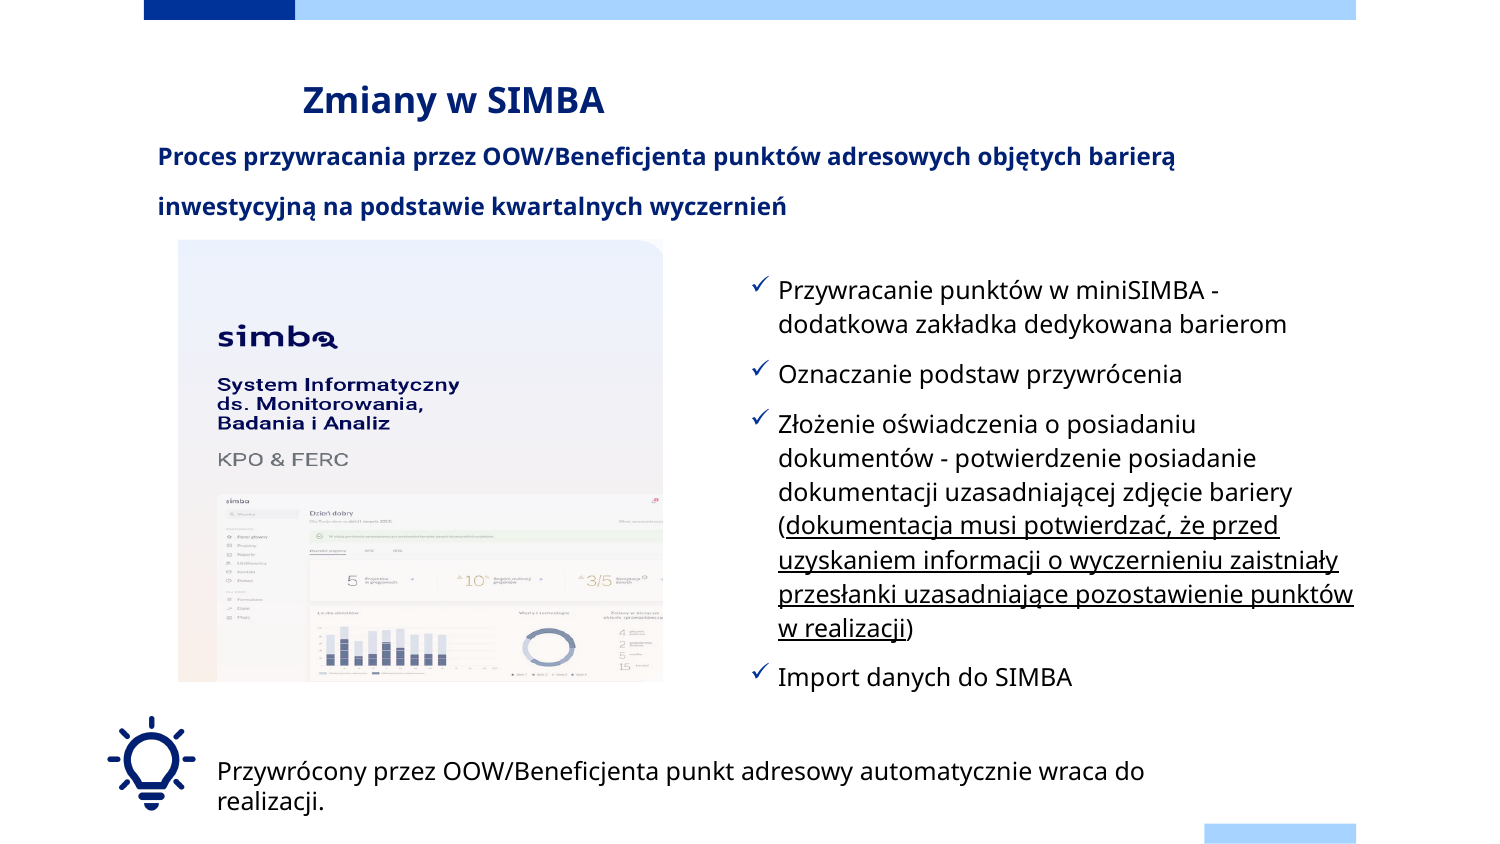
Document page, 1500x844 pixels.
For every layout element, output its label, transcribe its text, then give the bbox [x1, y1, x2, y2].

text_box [177, 225, 667, 702]
picture [99, 712, 204, 816]
list Przywracanie punktów w miniSIMBA - dodatkowa zakładka dedykowana barierom Oznaczanie podstaw przywrócenia Złożenie oświadczenia o posiadaniu dokumentów - potwierdzenie posiadanie dokumentacji uzasadniającej zdjęcie bariery (dokumentacja musi potwierdzać, że przed uzyskaniem informacji o wyczernieniu zaistniały przesłanki uzasadniające pozostawienie punktów w realizacji) Import danych do SIMBA [750, 220, 1357, 744]
text_box Przywrócony przez OOW/Beneficjenta punkt adresowy automatycznie wraca do realizacji. [202, 748, 1277, 823]
title Zmiany w SIMBA Proces przywracania przez OOW/Beneficjenta punktów adresowych objętych barierą inwestycyjną na podstawie kwartalnych wyczernień [157, 71, 1357, 221]
